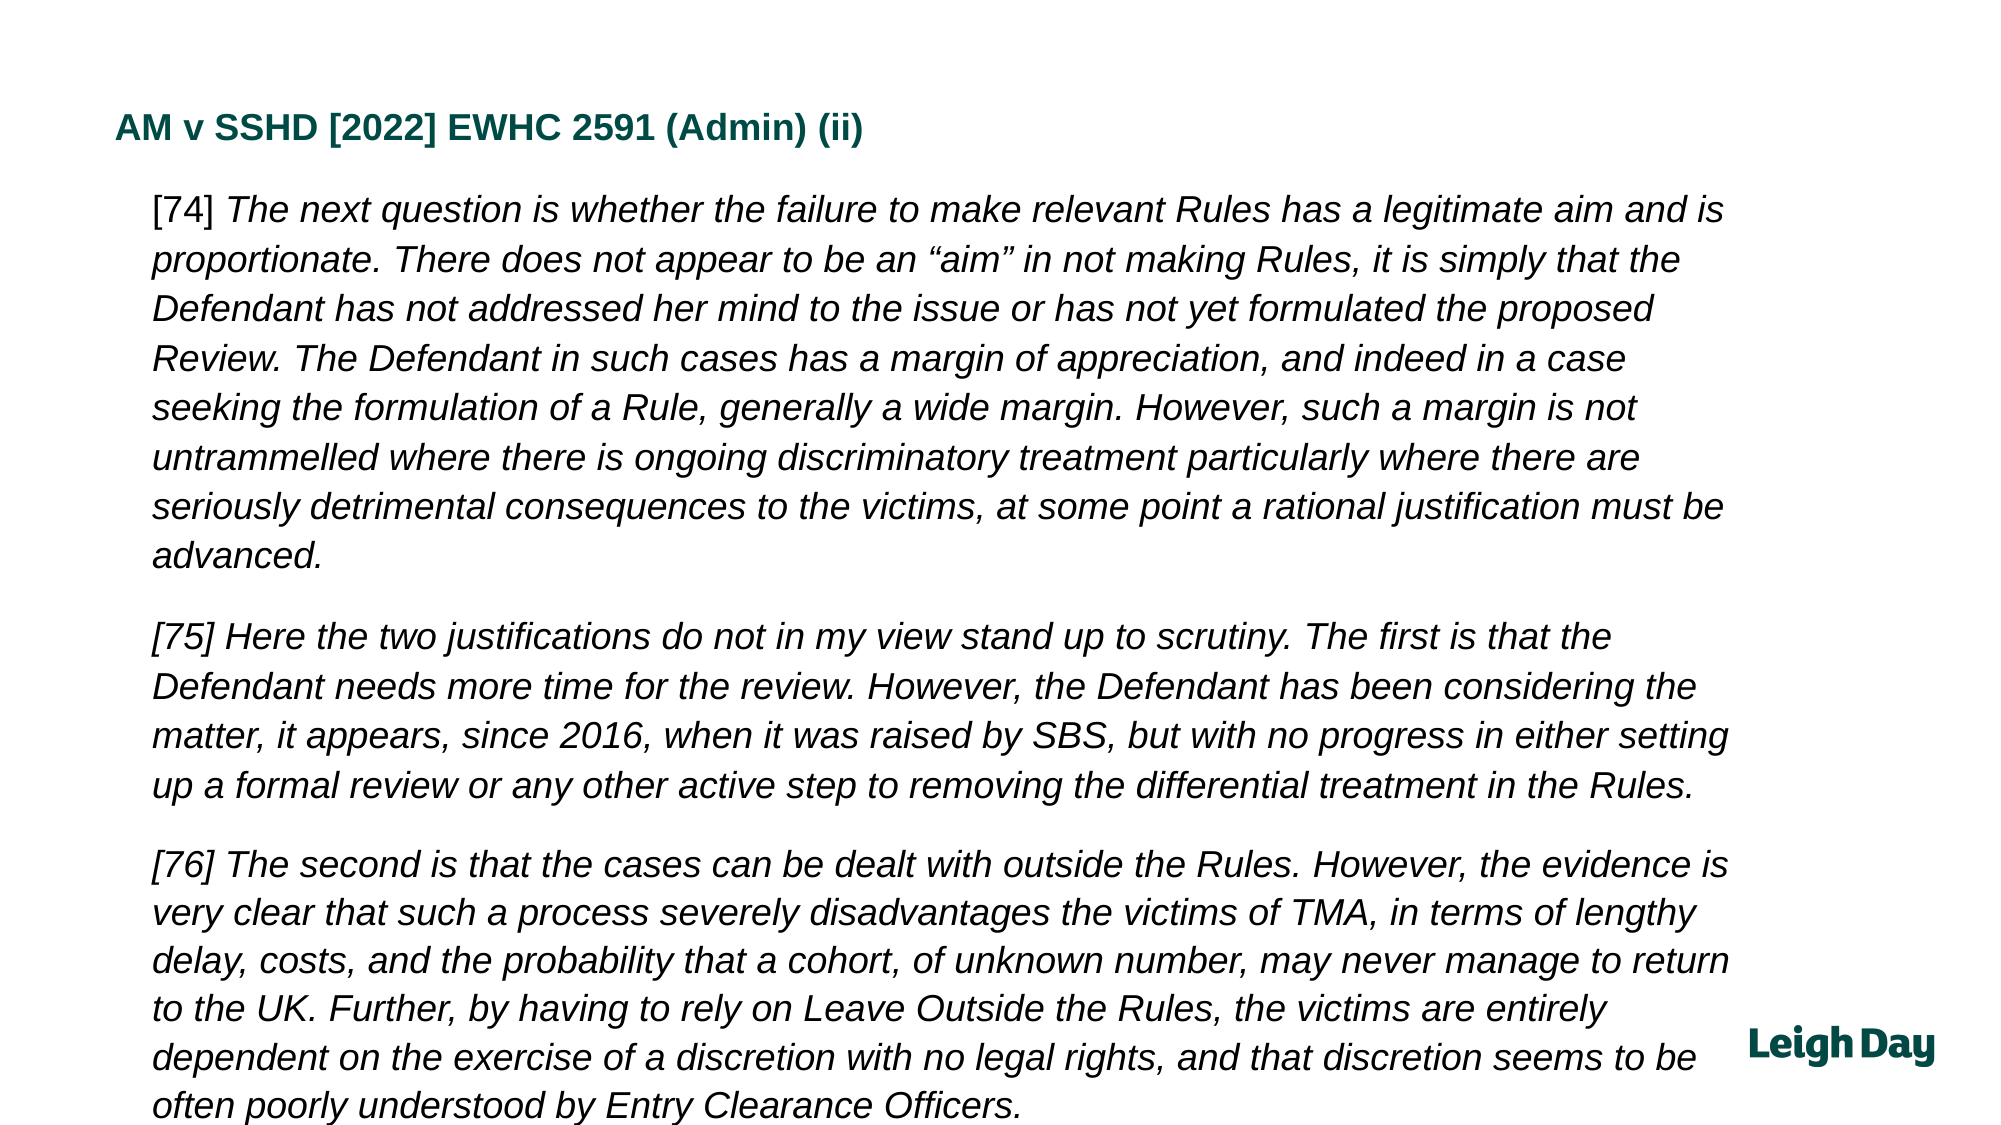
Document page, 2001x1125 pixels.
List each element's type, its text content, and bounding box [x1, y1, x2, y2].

list AM v SSHD [2022] EWHC 2591 (Admin) (ii) [114, 100, 1766, 180]
picture [1721, 996, 1963, 1096]
list [74] The next question is whether the failure to make relevant Rules has a legitimate aim and is proportionate. There does not appear to be an “aim” in not making Rules, it is simply that the Defendant has not addressed her mind to the issue or has not yet formulated the proposed Review. The Defendant in such cases has a margin of appreciation, and indeed in a case seeking the formulation of a Rule, generally a wide margin. However, such a margin is not untrammelled where there is ongoing discriminatory treatment particularly where there are seriously detrimental consequences to the victims, at some point a rational justification must be advanced. [75] Here the two justifications do not in my view stand up to scrutiny. The first is that the Defendant needs more time for the review. However, the Defendant has been considering the matter, it appears, since 2016, when it was raised by SBS, but with no progress in either setting up a formal review or any other active step to removing the differential treatment in the Rules. [76] The second is that the cases can be dealt with outside the Rules. However, the evidence is very clear that such a process severely disadvantages the victims of TMA, in terms of lengthy delay, costs, and the probability that a cohort, of unknown number, may never manage to return to the UK. Further, by having to rely on Leave Outside the Rules, the victims are entirely dependent on the exercise of a discretion with no legal rights, and that discretion seems to be often poorly understood by Entry Clearance Officers. [114, 180, 1766, 1037]
